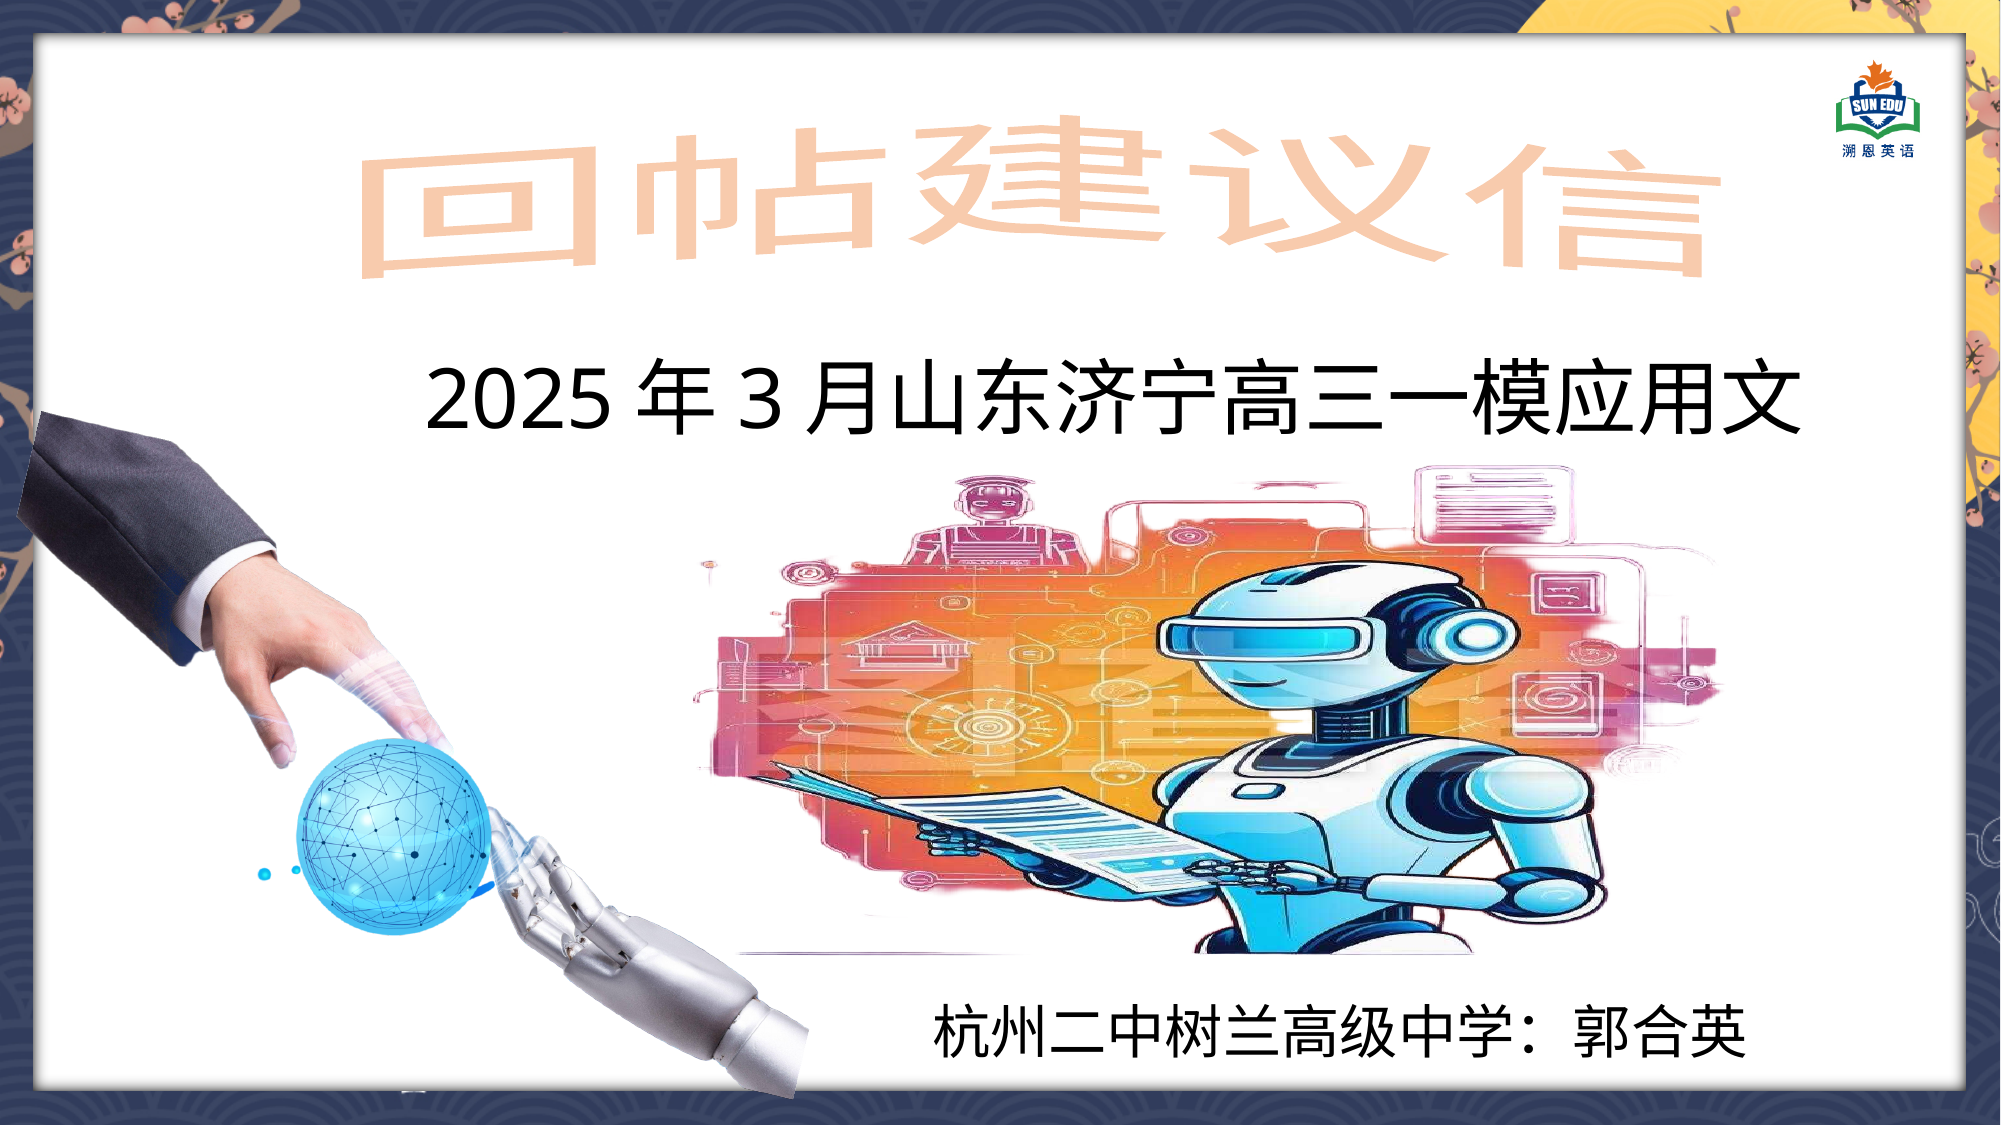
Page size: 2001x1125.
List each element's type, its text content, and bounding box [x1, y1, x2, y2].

text_box 杭州二中树兰高级中学：郭合英 [917, 987, 1834, 1073]
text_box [0, 376, 861, 1125]
text_box 2025年3月山东济宁高三一模应用文 [406, 338, 1822, 440]
picture [0, 0, 2001, 1125]
